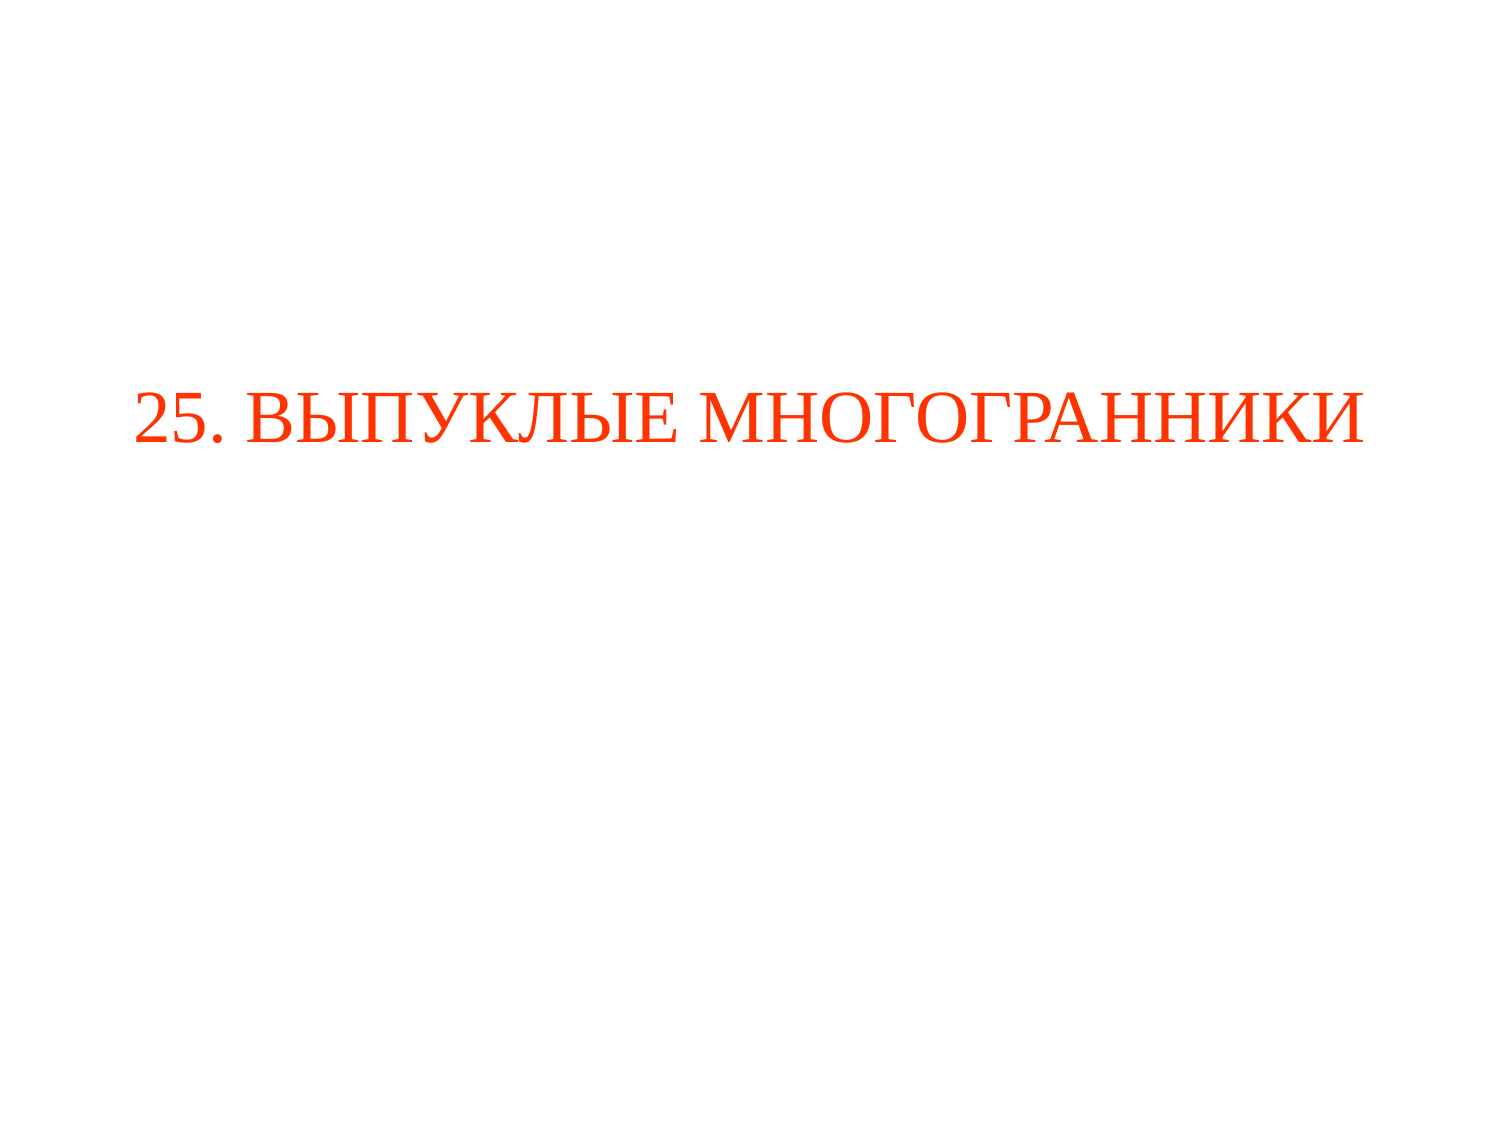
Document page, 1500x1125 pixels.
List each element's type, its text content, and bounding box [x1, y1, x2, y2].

title 25. ВЫПУКЛЫЕ МНОГОГРАННИКИ [112, 338, 1388, 488]
